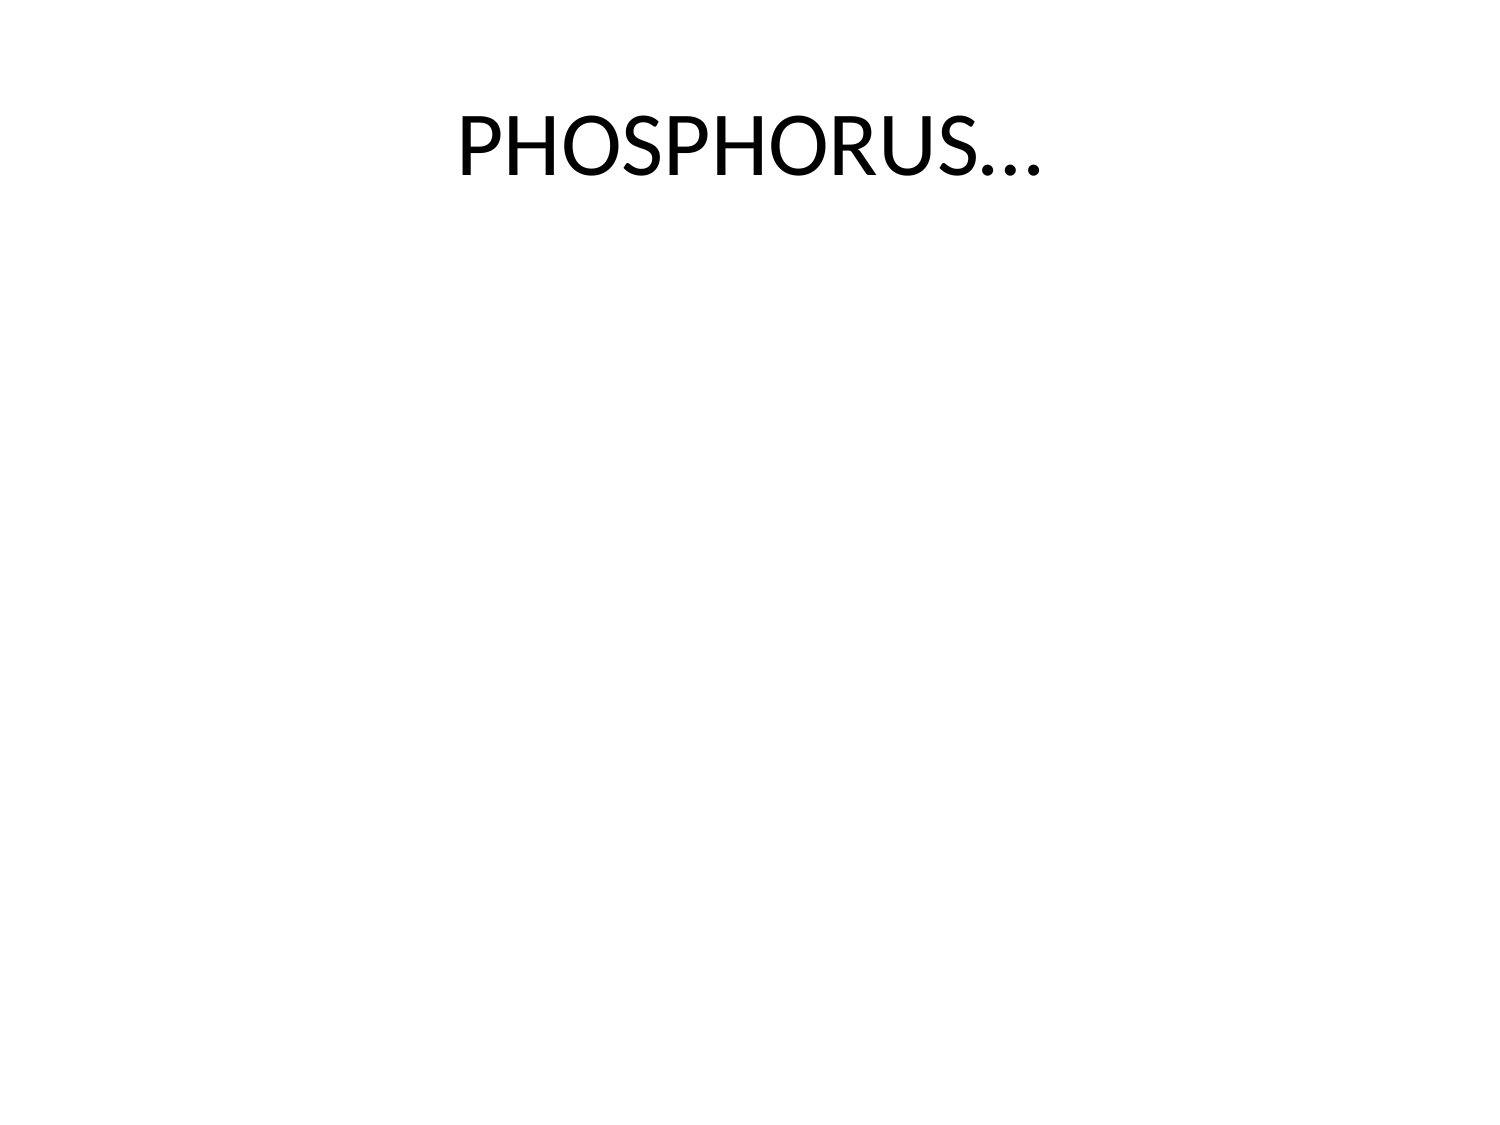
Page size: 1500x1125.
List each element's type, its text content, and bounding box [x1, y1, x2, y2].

title PHOSPHORUS… [75, 45, 1425, 233]
